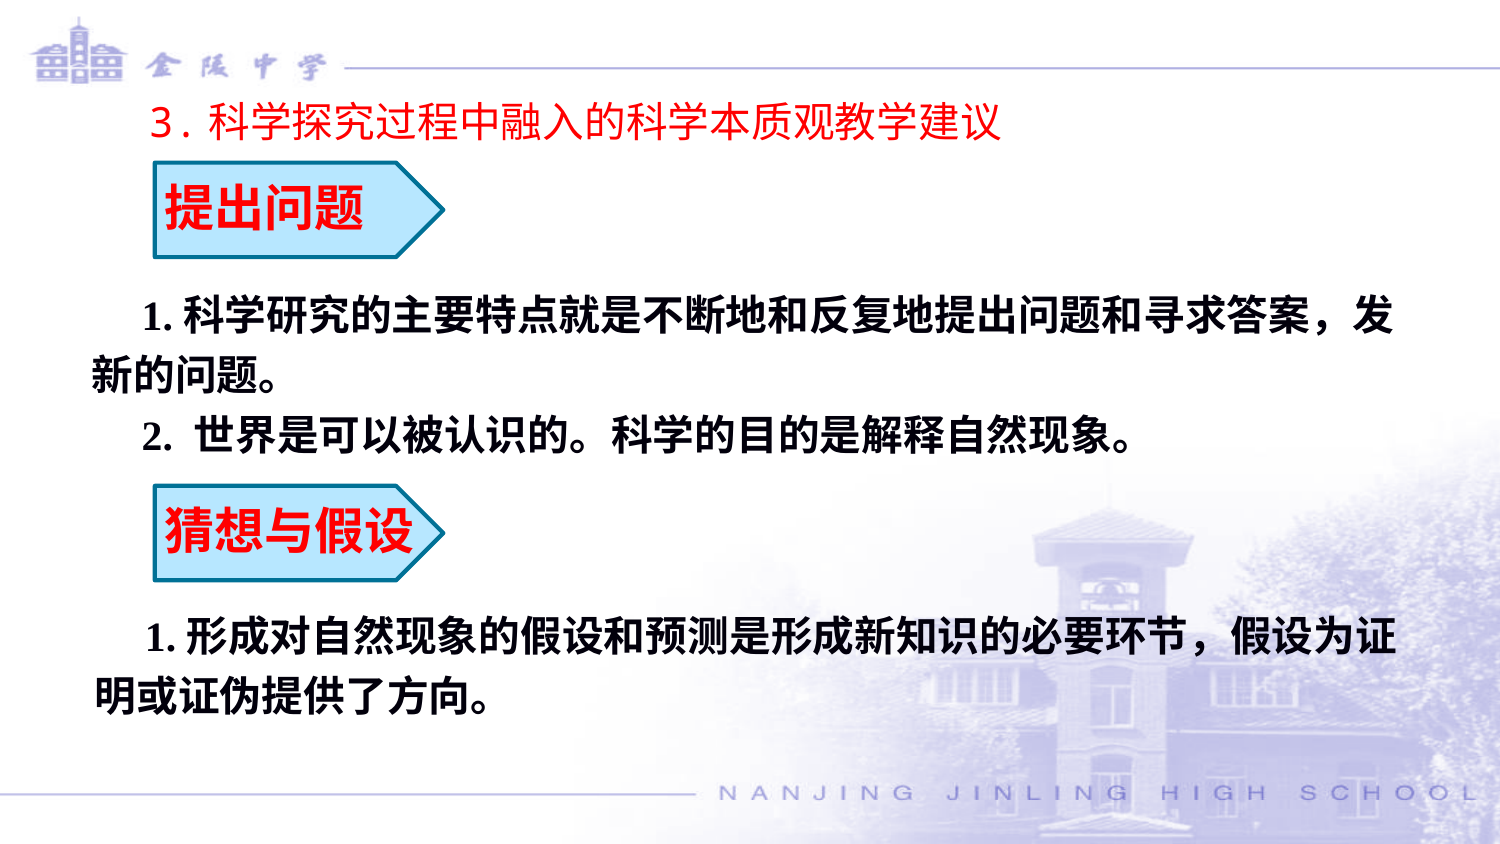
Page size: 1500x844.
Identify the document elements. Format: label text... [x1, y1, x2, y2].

text_box 3.科学探究过程中融入的科学本质观教学建议 [88, 63, 1176, 154]
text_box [147, 485, 444, 581]
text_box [147, 162, 444, 258]
text_box 1.形成对自然现象的假设和预测是形成新知识的必要环节，假设为证明或证伪提供了方向。 [80, 592, 1415, 727]
text_box 1.科学研究的主要特点就是不断地和反复地提出问题和寻求答案，发新的问题。 2. 世界是可以被认识的。科学的目的是解释自然现象。 [76, 271, 1412, 466]
